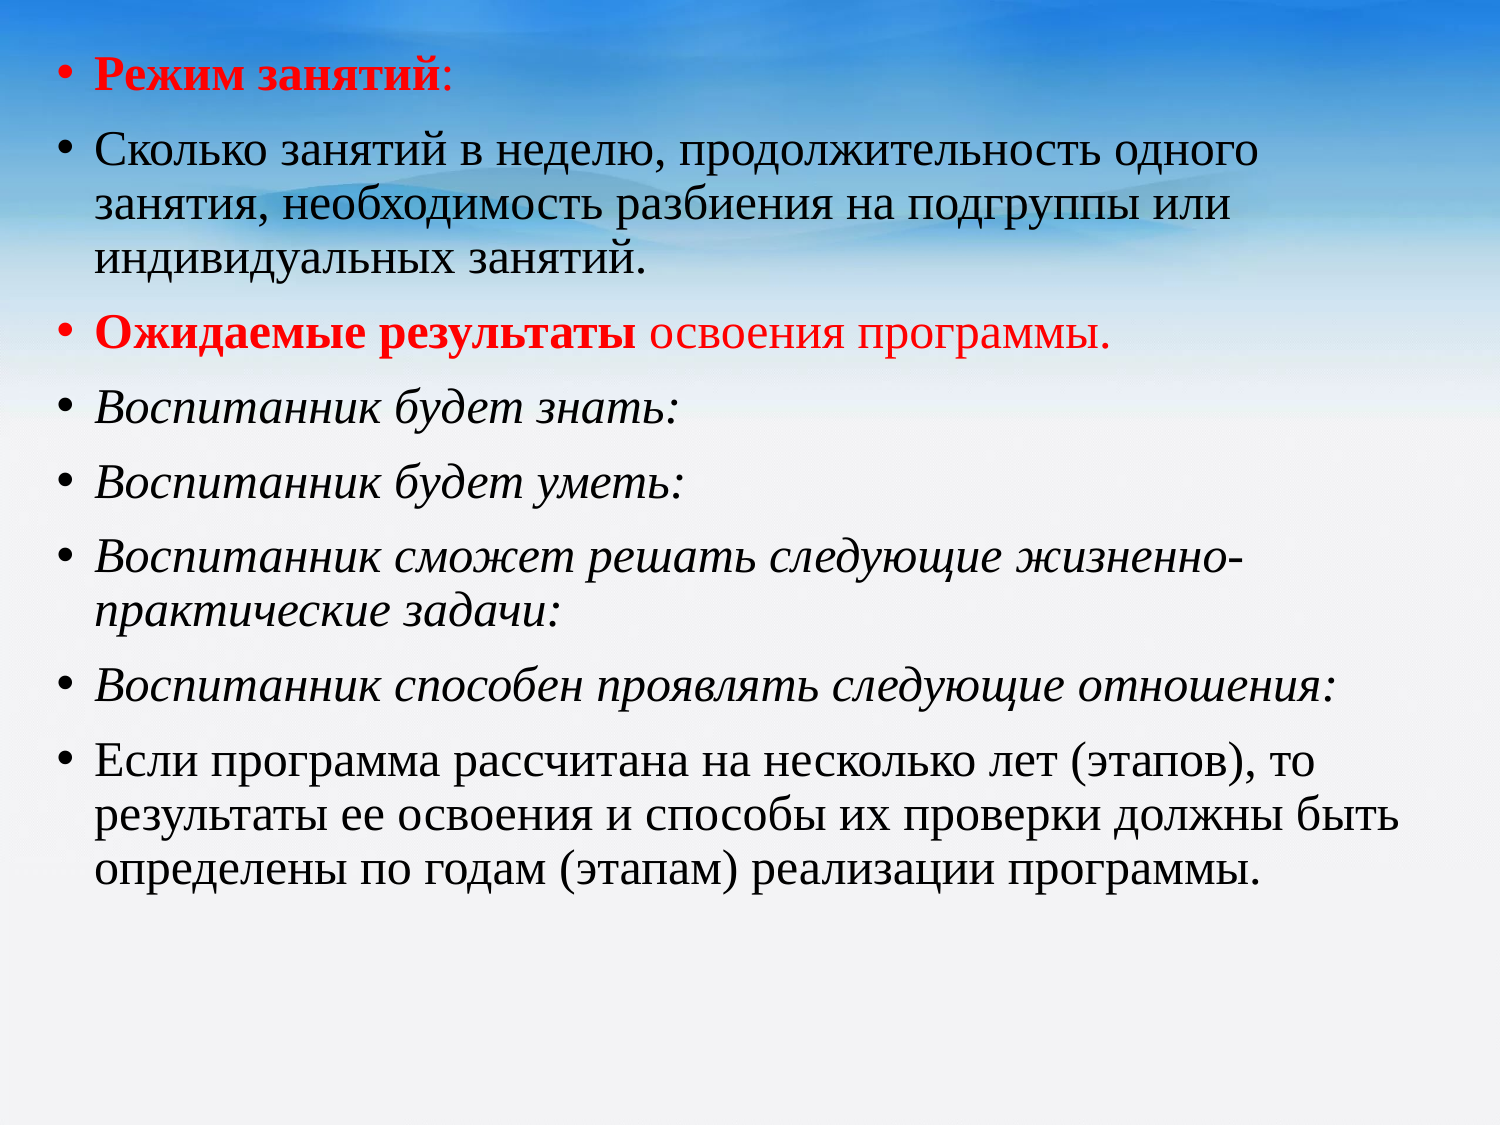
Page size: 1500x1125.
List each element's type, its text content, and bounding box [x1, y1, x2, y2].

picture [0, 0, 1500, 1125]
list Режим занятий: Сколько занятий в неделю, продолжительность одного занятия, необходимость разбиения на подгруппы или индивидуальных занятий. Ожидаемые результаты освоения программы. Воспитанник будет знать: Воспитанник будет уметь: Воспитанник сможет решать следующие жизненно-практические задачи: Воспитанник способен проявлять следующие отношения: Если программа рассчитана на несколько лет (этапов), то результаты ее освоения и способы их проверки должны быть определены по годам (этапам) реализации программы. [41, 40, 1442, 1086]
